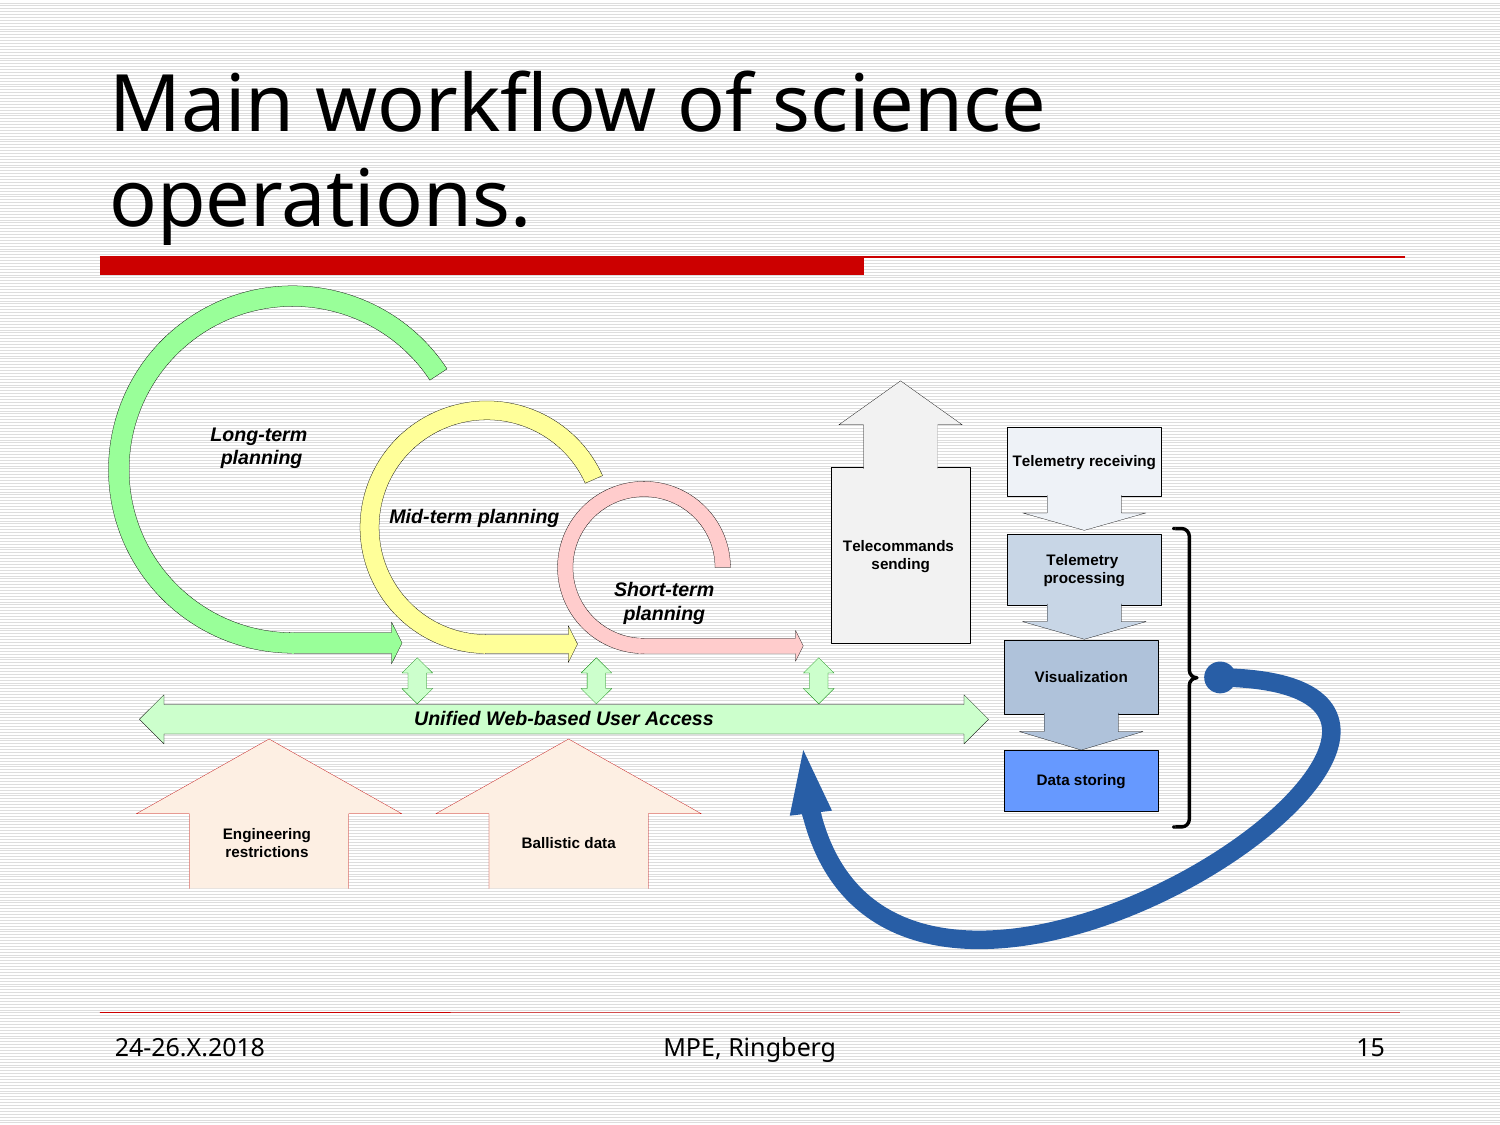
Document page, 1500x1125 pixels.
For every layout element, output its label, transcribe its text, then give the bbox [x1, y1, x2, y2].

footer MPE, Ringberg [512, 1024, 988, 1103]
slide_number 24-26.X.2018 [99, 1024, 426, 1103]
slide_number 15 [1074, 1024, 1401, 1103]
title Main workflow of science operations. [93, 49, 1407, 250]
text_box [106, 284, 1400, 1006]
